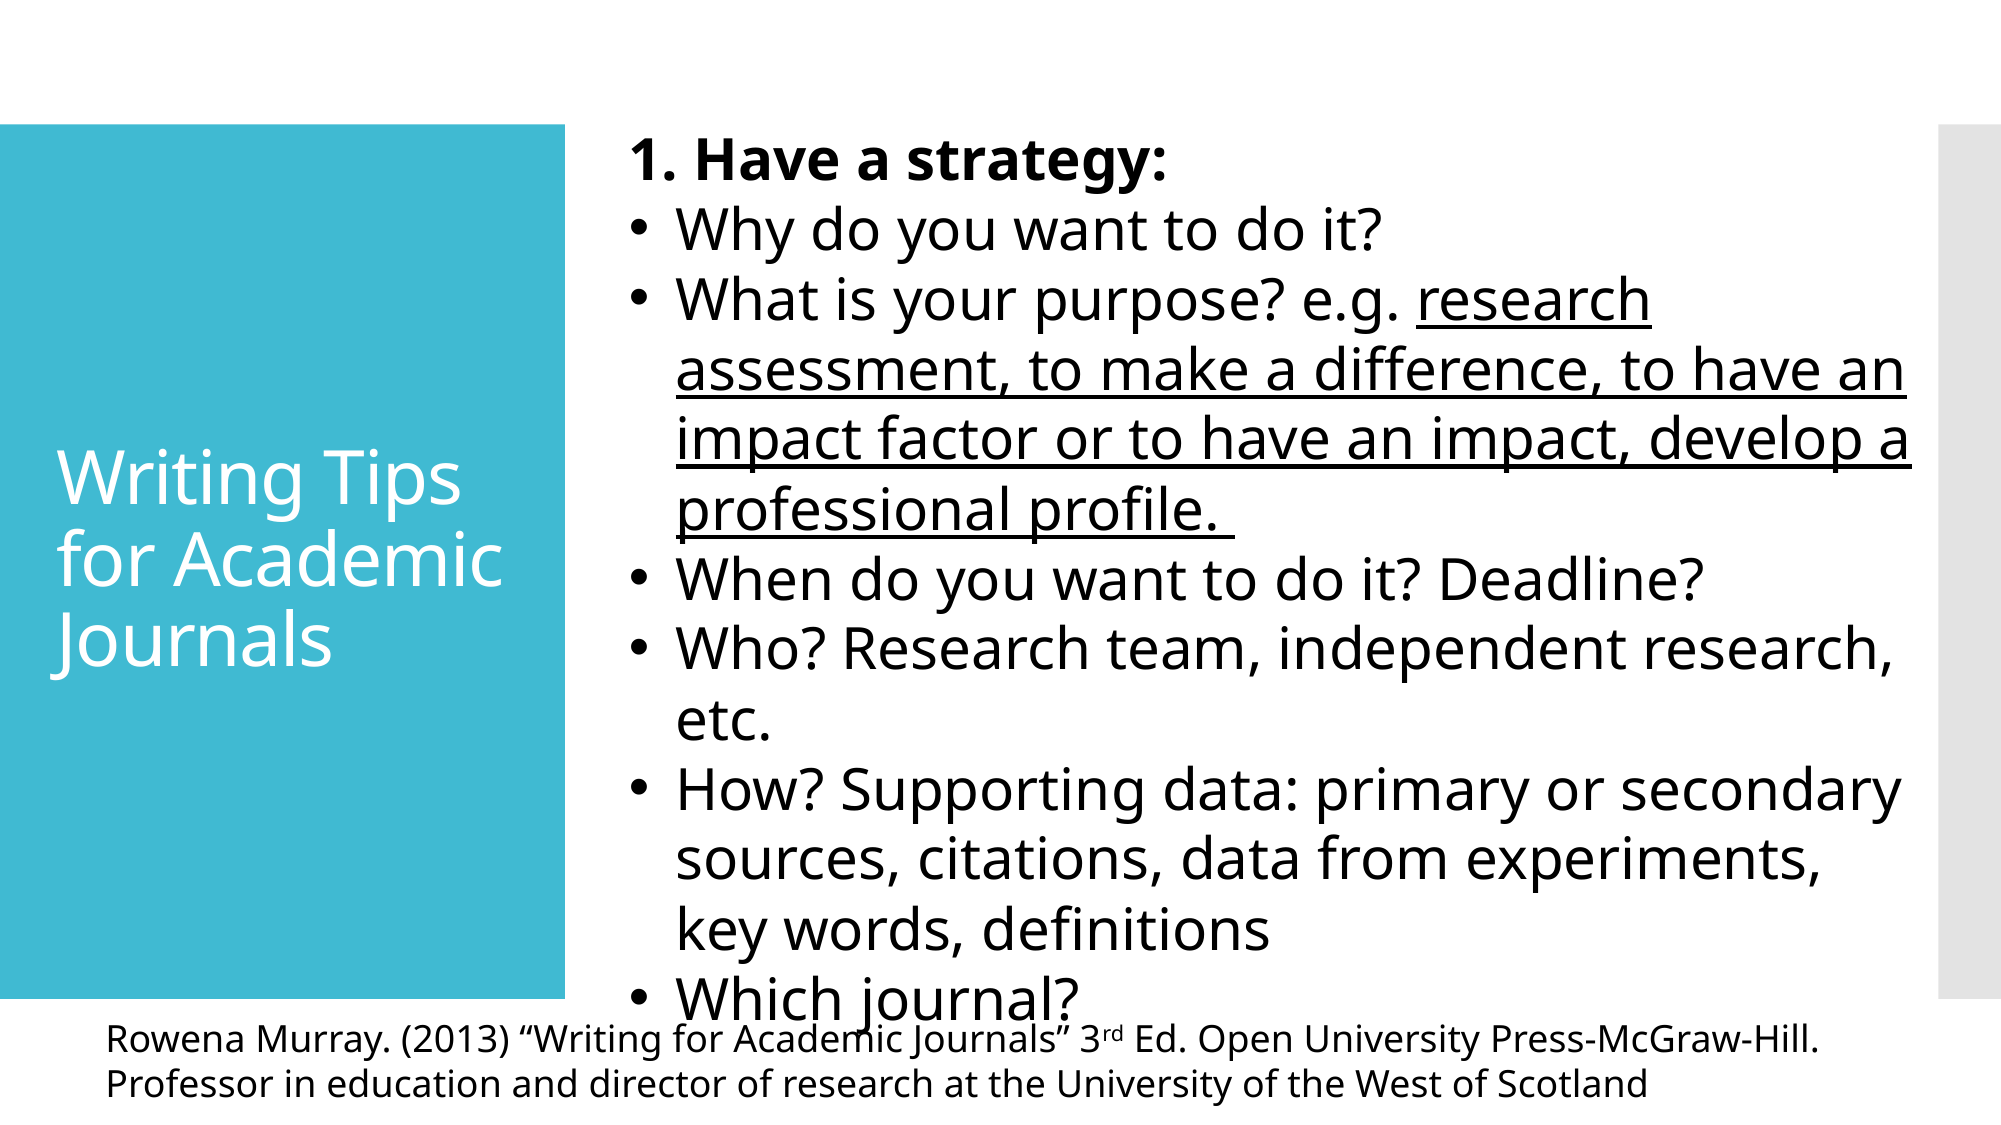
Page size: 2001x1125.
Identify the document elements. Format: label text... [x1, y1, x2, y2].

text_box Rowena Murray. (2013) “Writing for Academic Journals” 3rd Ed. Open University Press-McGraw-Hill. Professor in education and director of research at the University of the West of Scotland [90, 1008, 1954, 1125]
title Writing Tips for Academic Journals [41, 184, 525, 940]
text_box 1. Have a strategy: Why do you want to do it? What is your purpose? e.g. research assessment, to make a difference, to have an impact factor or to have an impact, develop a professional profile. When do you want to do it? Deadline? Who? Research team, independent research, etc. How? Supporting data: primary or secondary sources, citations, data from experiments, key words, definitions Which journal? [613, 114, 1936, 1008]
